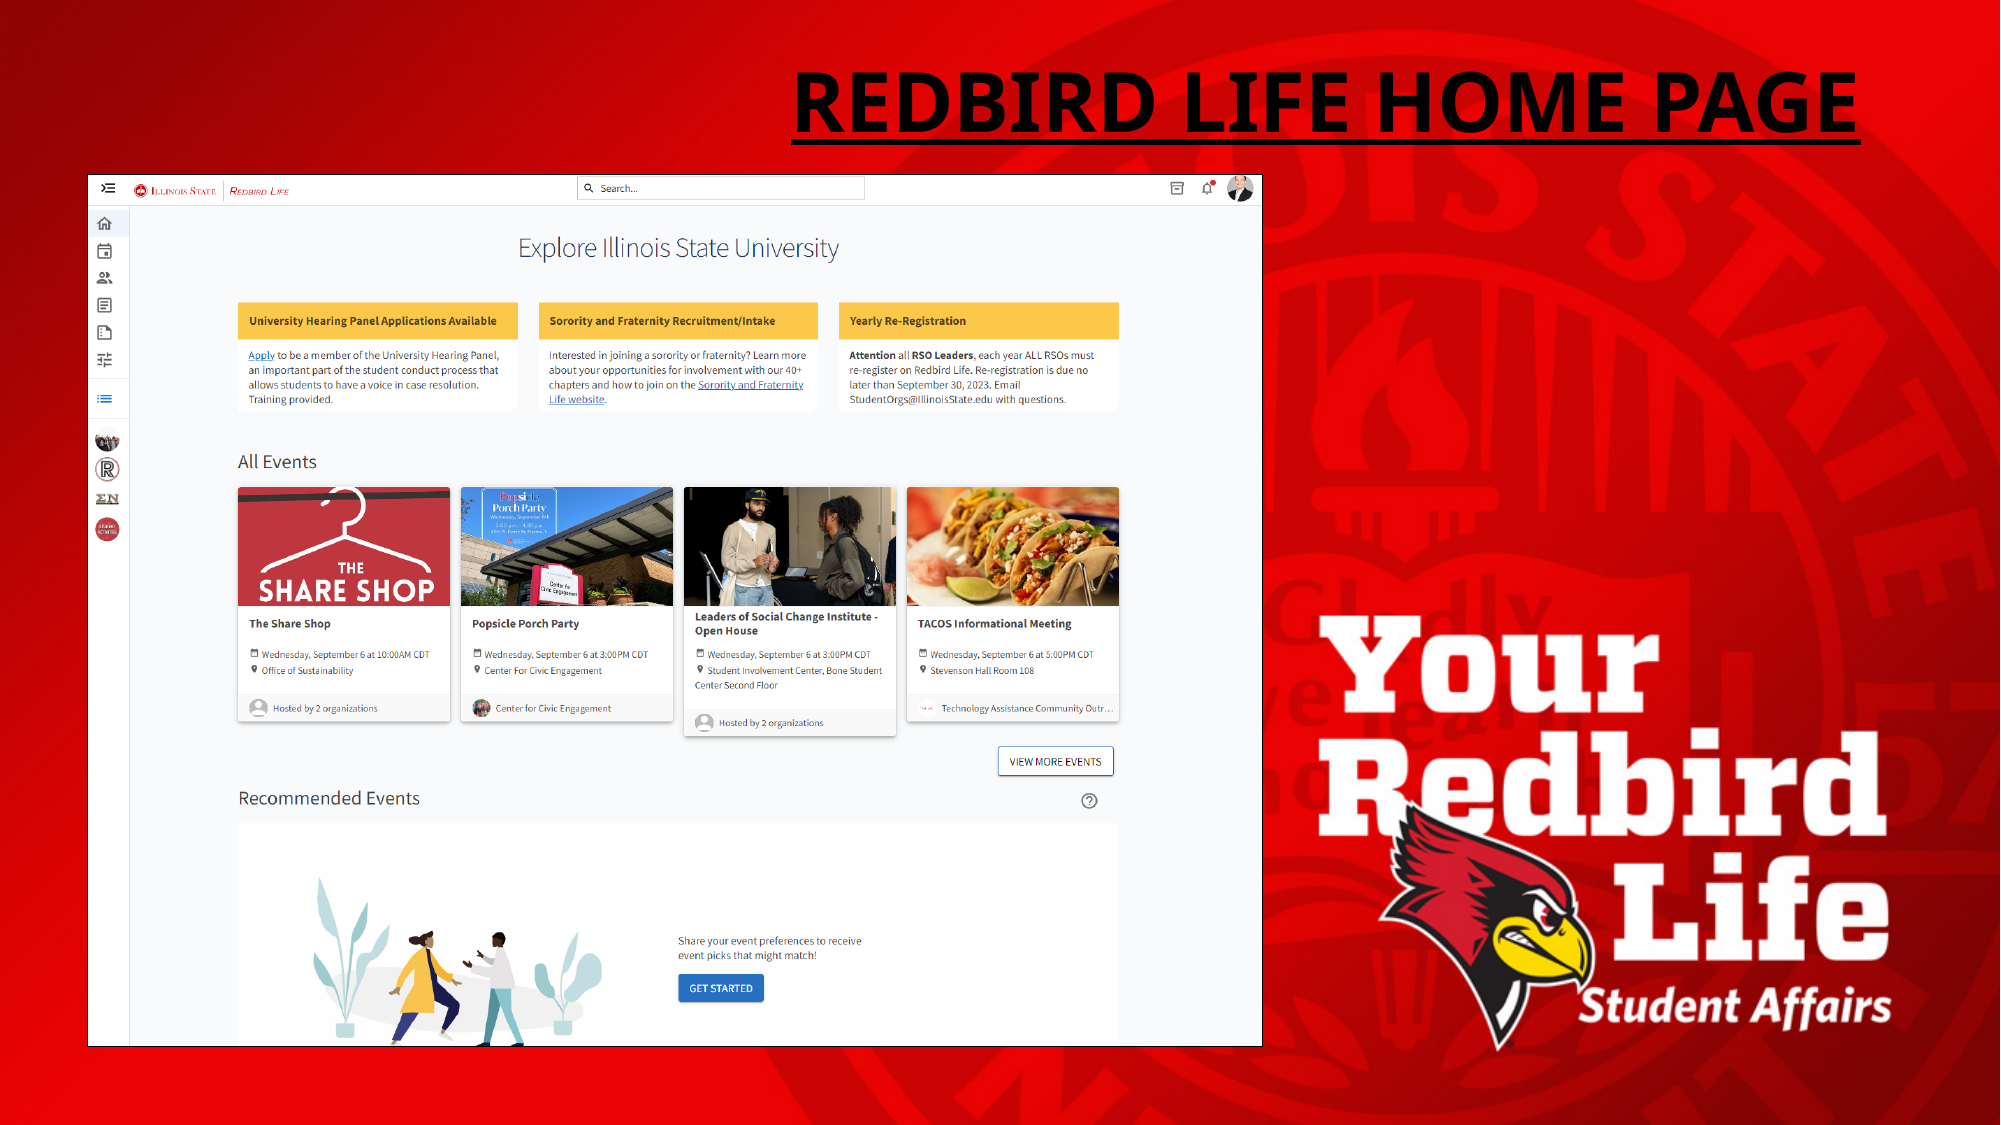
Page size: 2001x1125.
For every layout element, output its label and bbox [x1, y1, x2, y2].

picture [0, 0, 2000, 1125]
list [87, 174, 1263, 1047]
